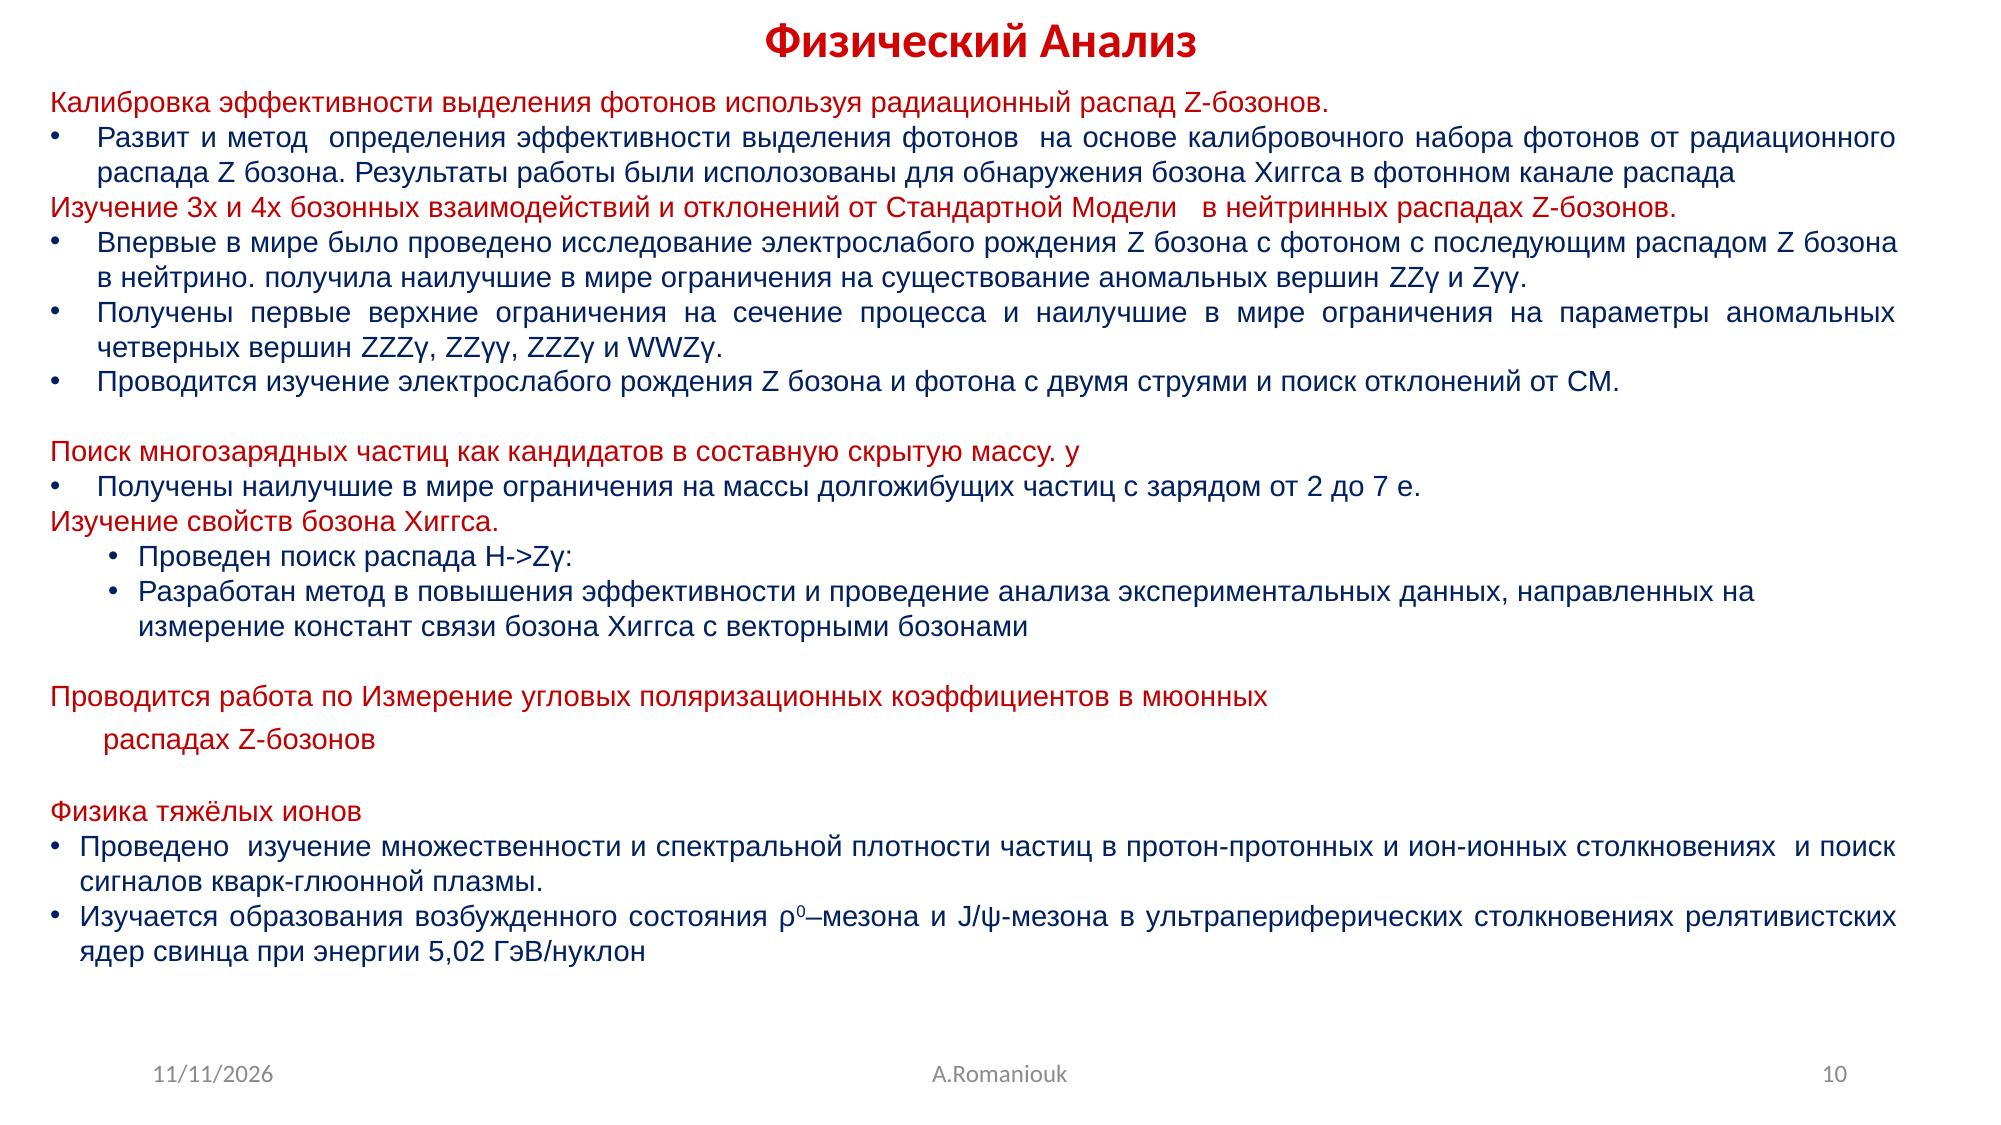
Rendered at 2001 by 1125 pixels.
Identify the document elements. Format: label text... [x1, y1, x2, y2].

text_box Подробности: http://particle.mephi.ru/science/atlas/ [291, 1046, 1319, 1107]
text_box Физический Анализ [249, 0, 1713, 75]
slide_number 10 [1412, 1042, 1863, 1103]
text_box Калибровка эффективности выделения фотонов используя радиационный распад Z-бозонов. Развит и метод определения эффективности выделения фотонов на основе калибровочного набора фотонов от радиационного распада Z бозона. Результаты работы были исполозованы для обнаружения бозона Хиггса в фотонном канале распада Изучение 3х и 4х бозонных взаимодействий и отклонений от Стандартной Модели в нейтринных распадах Z-бозонов. Впервые в мире было проведено исследование электрослабого рождения Z бозона с фотоном с последующим распадом Z бозона в нейтрино. получила наилучшие в мире ограничения на существование аномальных вершин ZZγ и Zγγ. Получены первые верхние ограничения на сечение процесса и наилучшие в мире ограничения на параметры аномальных четверных вершин ZZZγ, ZZγγ, ZZZγ и WWZγ. Проводится изучение электрослабого рождения Z бозона и фотона с двумя струями и поиск отклонений от СМ. Поиск многозарядных частиц как кандидатов в составную скрытую массу. у Получены наилучшие в мире ограничения на массы долгожибущих частиц с зарядом от 2 до 7 е. Изучение свойств бозона Хиггса. Проведен поиск распада H->Zγ: Разработан метод в повышения эффективности и проведение анализа экспериментальных данных, направленных на измерение констант связи бозона Хиггса с векторными бозонами Проводится работа по Измерение угловых поляризационных коэффициентов в мюонных распадах Z-бозонов Физика тяжёлых ионов Проведено изучение множественности и спектральной плотности частиц в протон-протонных и ион-ионных столкновениях и поиск сигналов кварк-глюонной плазмы. Изучается образования возбужденного состояния ρ0–мезона и J/ψ-мезона в ультрапериферических столкновениях релятивистских ядер свинца при энергии 5,02 ГэВ/нуклон [35, 75, 1913, 1010]
footer A.Romaniouk [662, 1042, 1338, 1103]
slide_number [137, 1042, 588, 1103]
